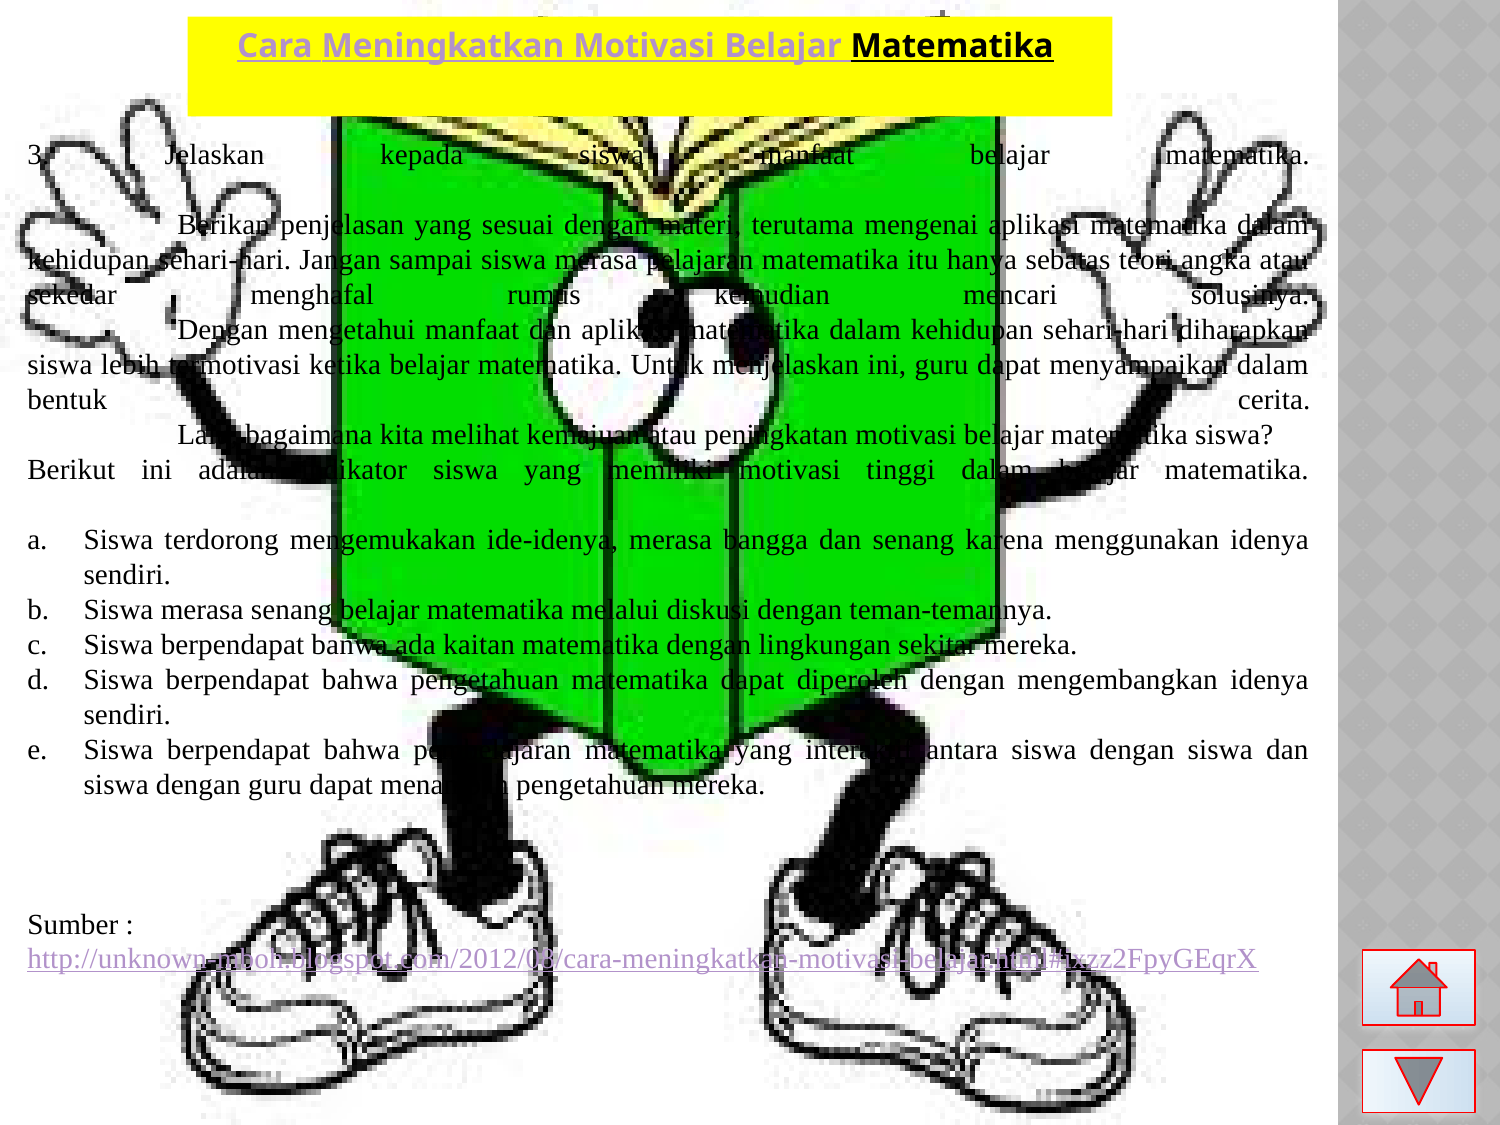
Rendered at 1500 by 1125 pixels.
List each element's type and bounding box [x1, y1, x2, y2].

text_box [1362, 1049, 1476, 1113]
picture [0, 0, 1338, 1125]
text_box [1362, 949, 1476, 1026]
